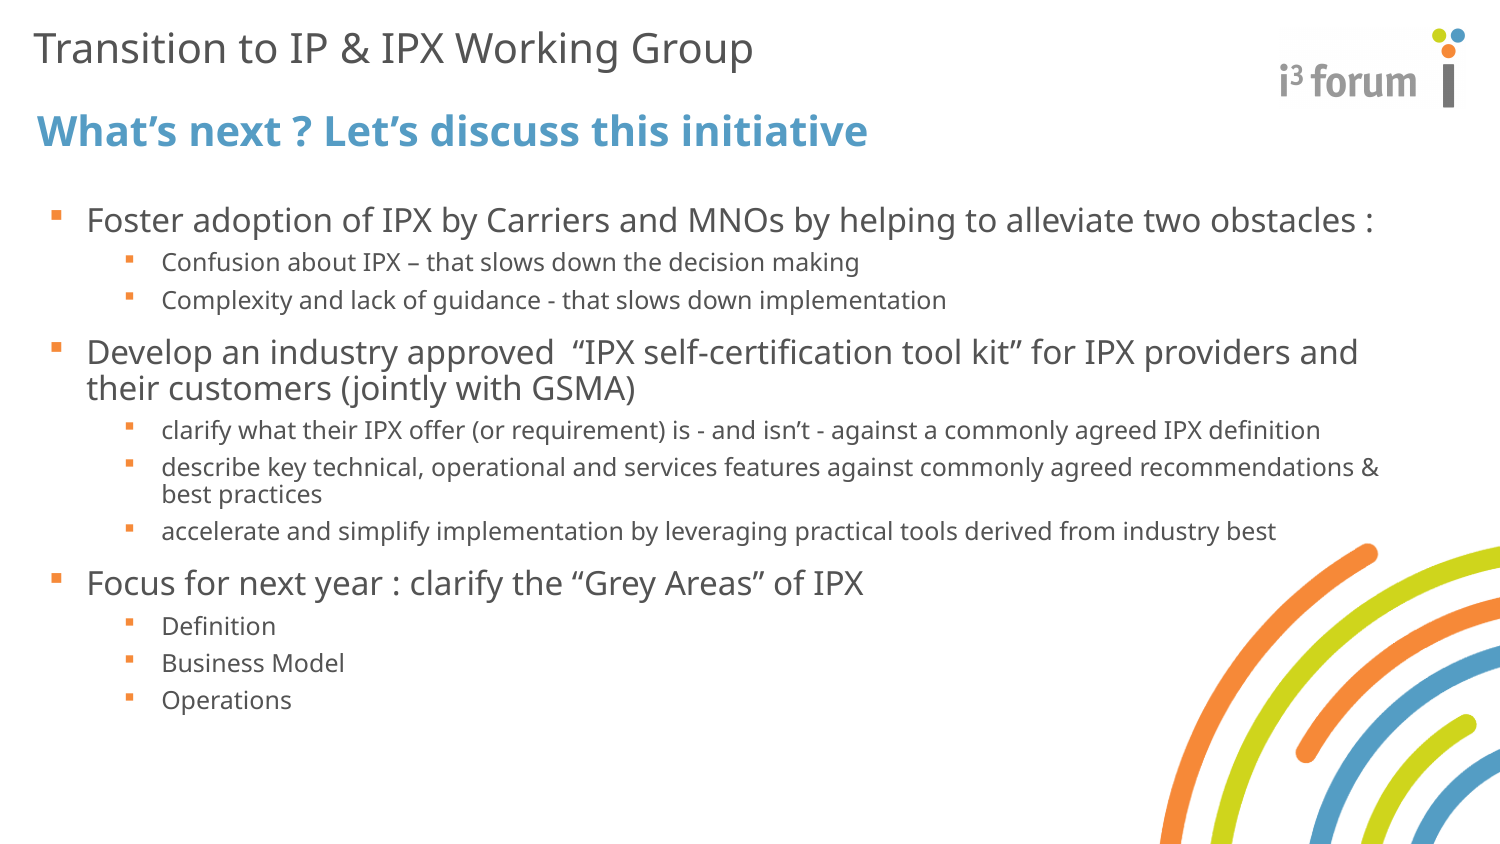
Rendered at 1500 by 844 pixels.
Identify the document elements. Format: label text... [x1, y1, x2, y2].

list Transition to IP & IPX Working Group [18, 13, 1127, 88]
picture [1279, 27, 1466, 109]
picture [863, 322, 1500, 844]
list What’s next ? Let’s discuss this initiative [22, 103, 1131, 171]
list Foster adoption of IPX by Carriers and MNOs by helping to alleviate two obstacles : Confusion about IPX – that slows down the decision making Complexity and lack of guidance - that slows down implementation Develop an industry approved “IPX self-certification tool kit” for IPX providers and their customers (jointly with GSMA) clarify what their IPX offer (or requirement) is - and isn’t - against a commonly agreed IPX definition describe key technical, operational and services features against commonly agreed recommendations & best practices accelerate and simplify implementation by leveraging practical tools derived from industry best Focus for next year : clarify the “Grey Areas” of IPX Definition Business Model Operations [33, 196, 1411, 674]
